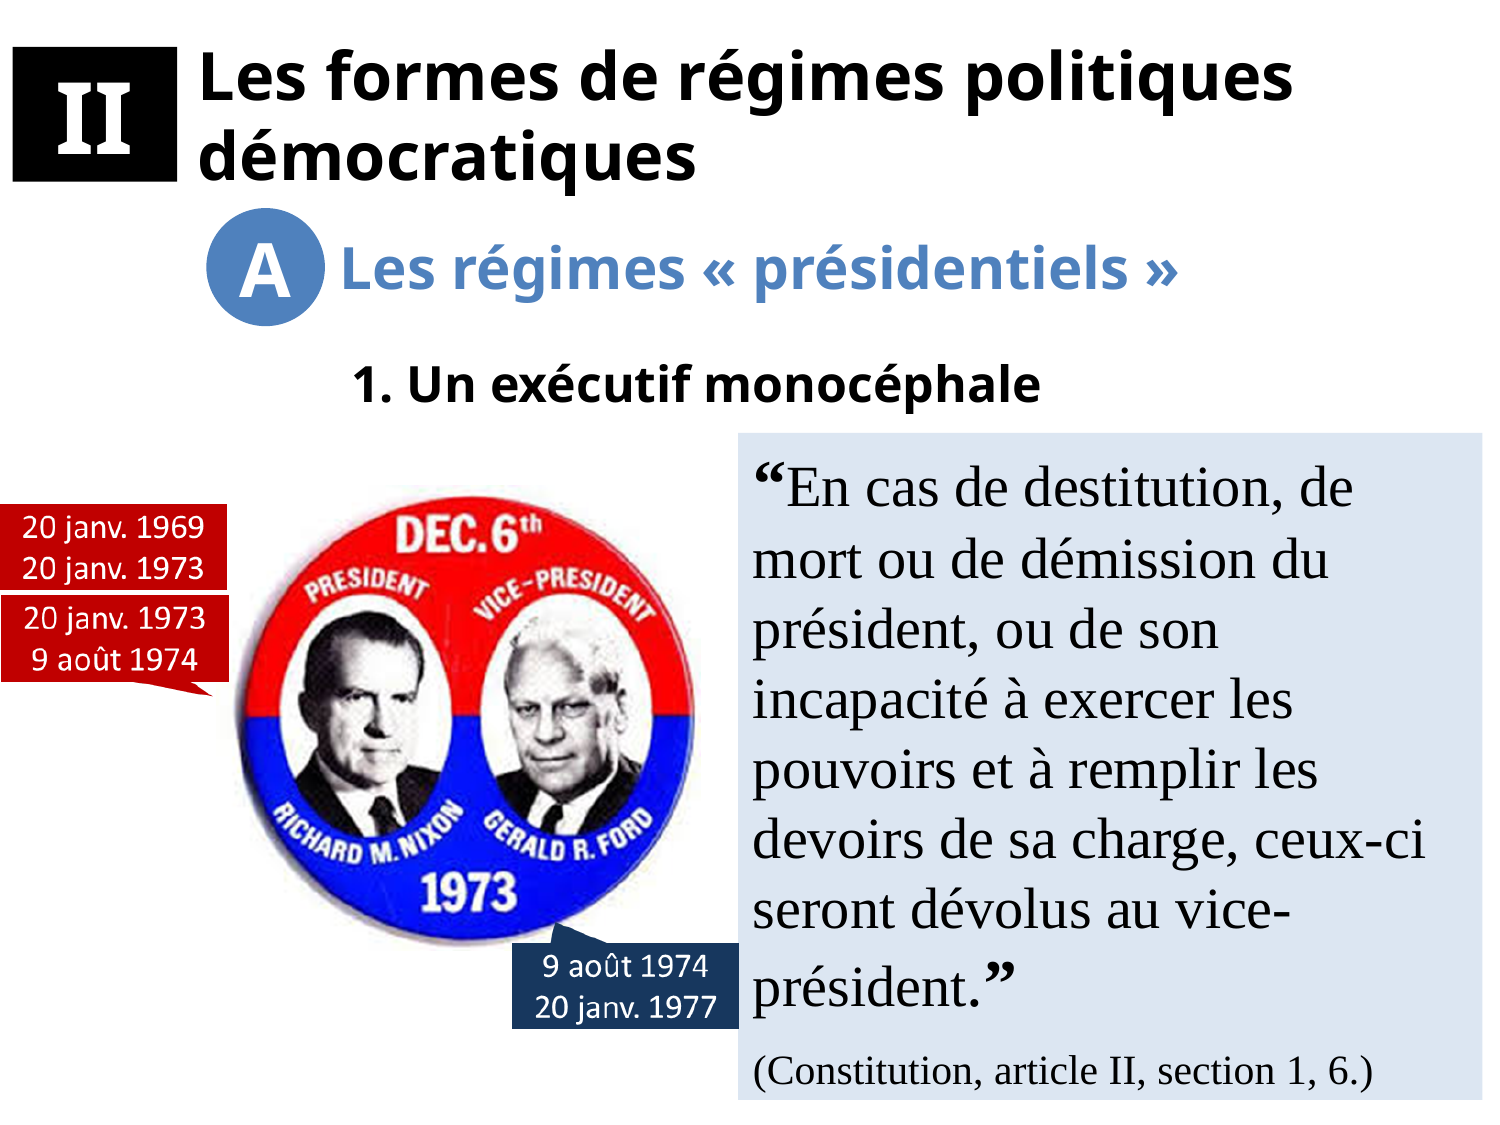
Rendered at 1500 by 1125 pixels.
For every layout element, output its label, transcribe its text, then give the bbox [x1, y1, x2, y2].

text_box A [204, 205, 324, 329]
text_box .II. [10, 45, 179, 184]
picture [0, 484, 739, 1048]
list Les régimes « présidentiels » [324, 223, 1378, 327]
text_box “En cas de destitution, de mort ou de démission du président, ou de son incapacité à exercer les pouvoirs et à remplir les devoirs de sa charge, ceux-ci seront dévolus au vice-président.” (Constitution, article II, section 1, 6.) [738, 432, 1483, 1100]
text_box 1. Un exécutif monocéphale [336, 344, 1326, 420]
title Les formes de régimes politiques démocratiques [183, 19, 1477, 209]
